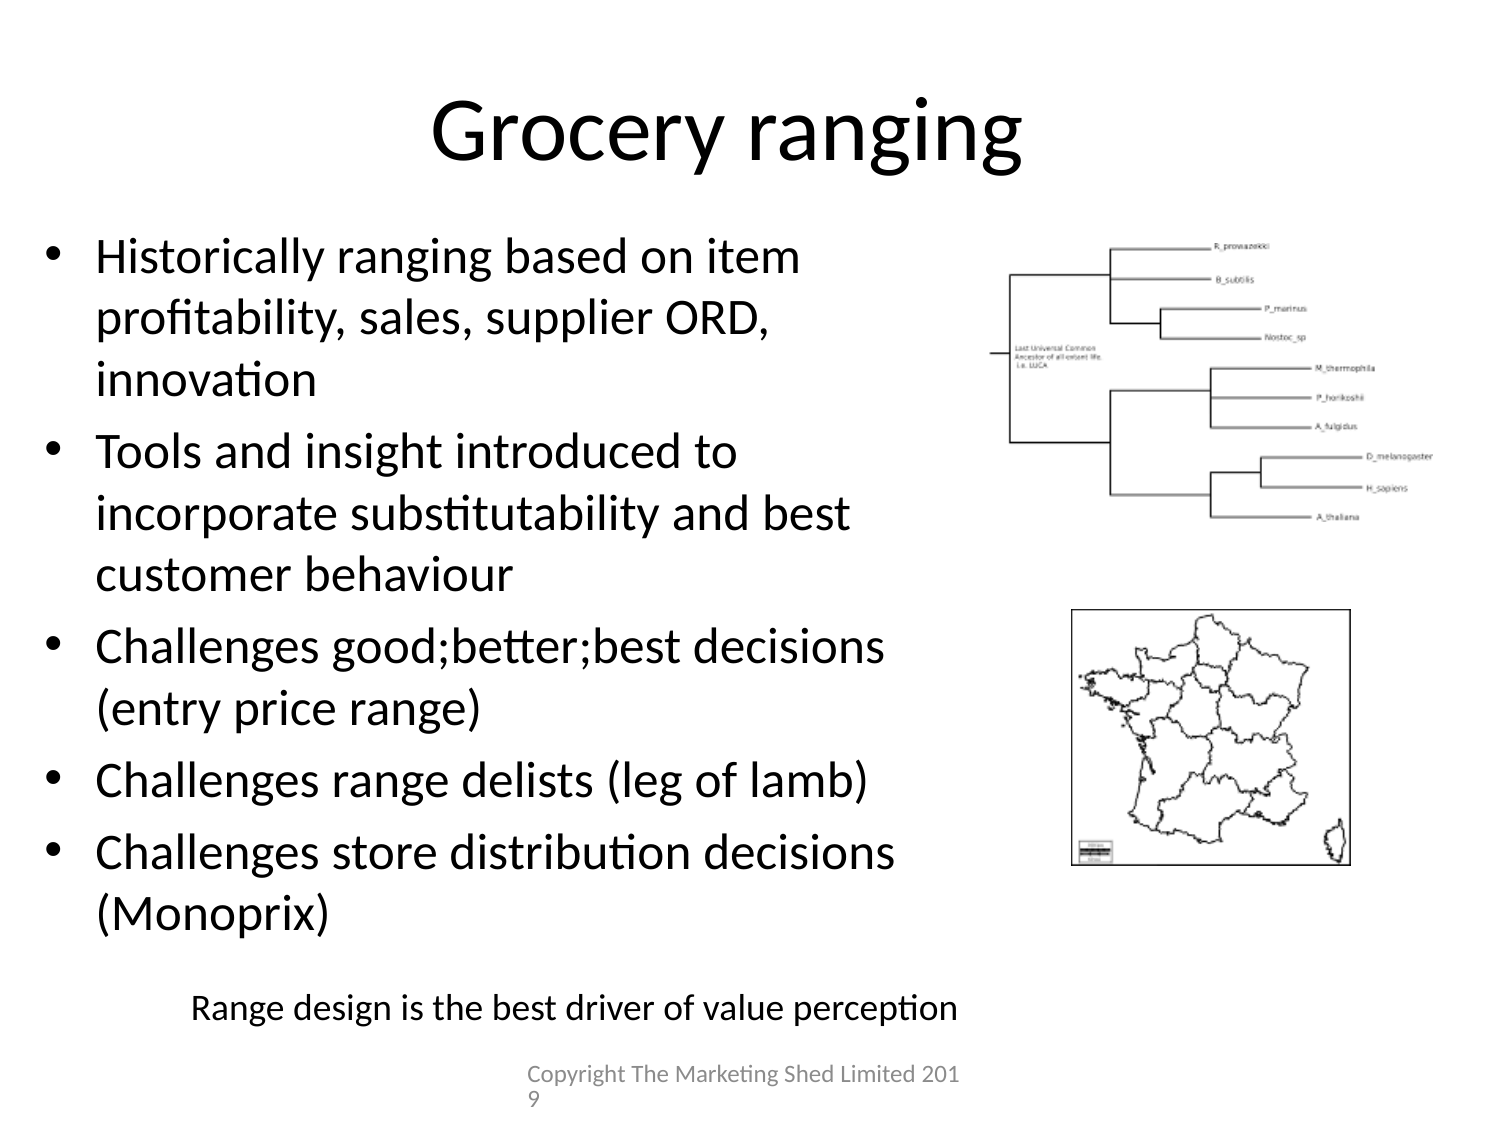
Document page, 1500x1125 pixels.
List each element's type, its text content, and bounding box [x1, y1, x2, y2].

text_box Range design is the best driver of value perception [175, 975, 975, 1036]
list Historically ranging based on item profitability, sales, supplier ORD, innovation Tools and insight introduced to incorporate substitutability and best customer behaviour Challenges good;better;best decisions (entry price range) Challenges range delists (leg of lamb) Challenges store distribution decisions (Monoprix) [29, 214, 999, 957]
title Grocery ranging [53, 29, 1404, 218]
picture [1071, 609, 1351, 867]
picture [989, 243, 1433, 522]
footer Copyright The Marketing Shed Limited 2019 [512, 1042, 988, 1103]
